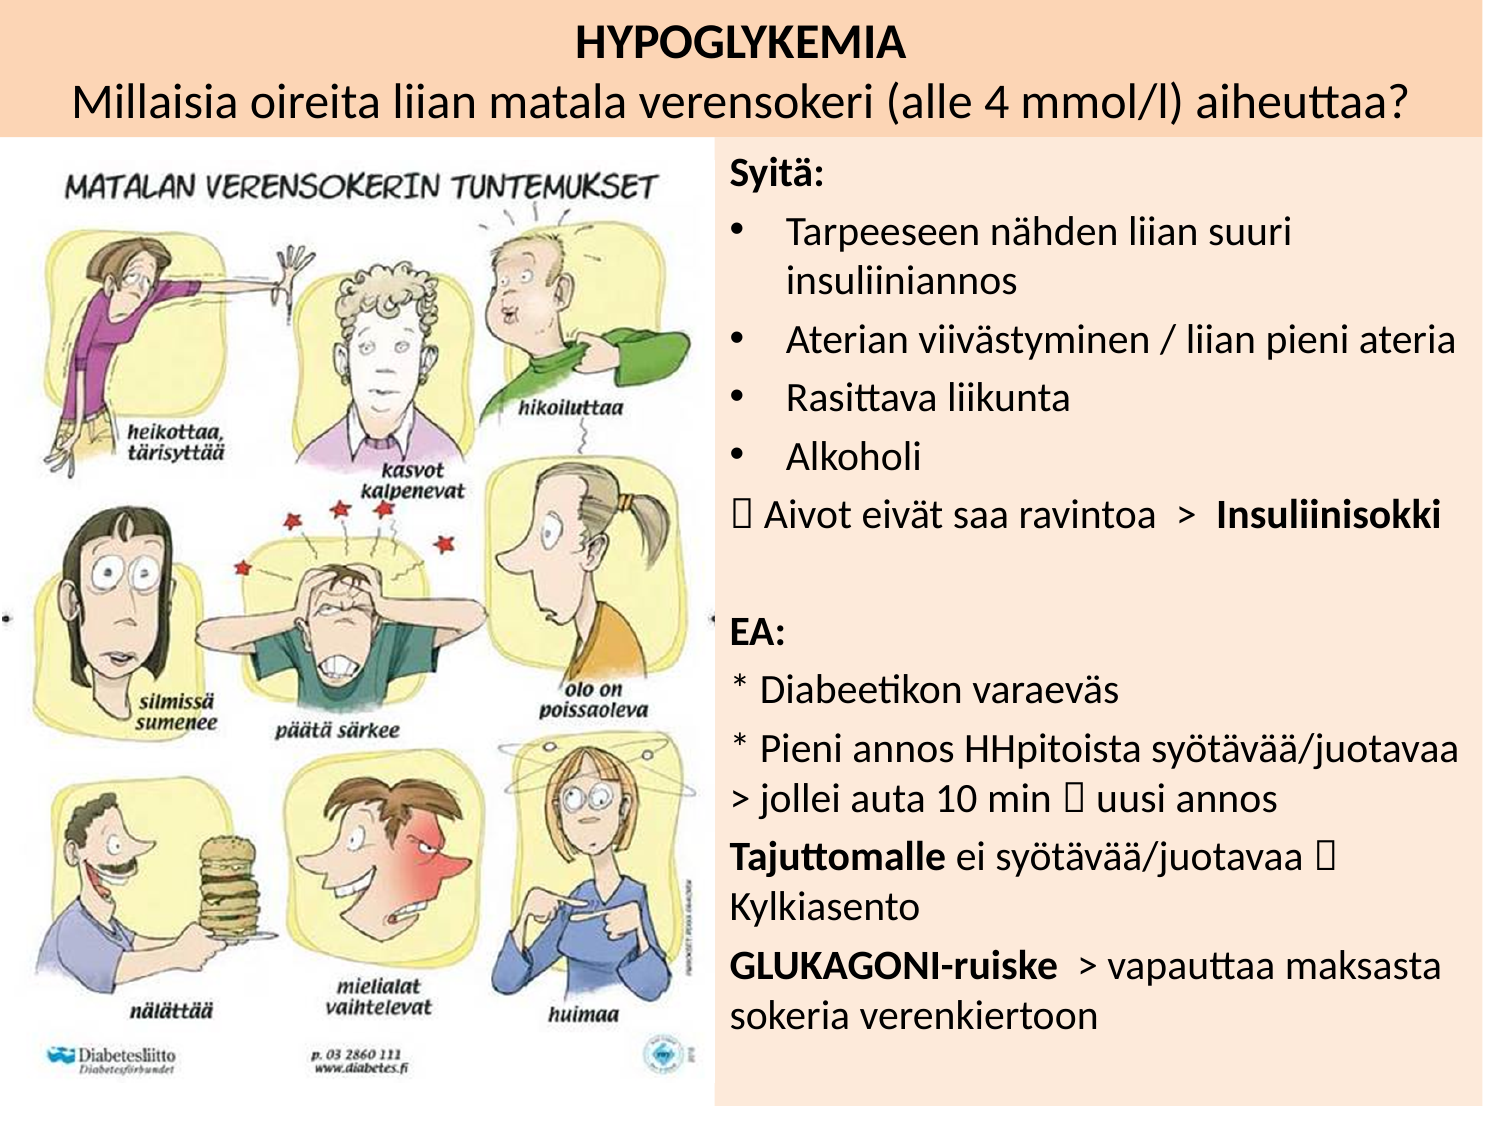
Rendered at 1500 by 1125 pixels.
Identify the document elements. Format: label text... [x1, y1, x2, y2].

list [2, 160, 715, 1083]
list Syitä: Tarpeeseen nähden liian suuri insuliiniannos Aterian viivästyminen / liian pieni ateria Rasittava liikunta Alkoholi  Aivot eivät saa ravintoa > Insuliinisokki EA: * Diabeetikon varaeväs * Pieni annos HHpitoista syötävää/juotavaa > jollei auta 10 min  uusi annos Tajuttomalle ei syötävää/juotavaa  Kylkiasento GLUKAGONI-ruiske > vapauttaa maksasta sokeria verenkiertoon [714, 137, 1483, 1106]
title HYPOGLYKEMIA Millaisia oireita liian matala verensokeri (alle 4 mmol/l) aiheuttaa? [0, 0, 1483, 138]
